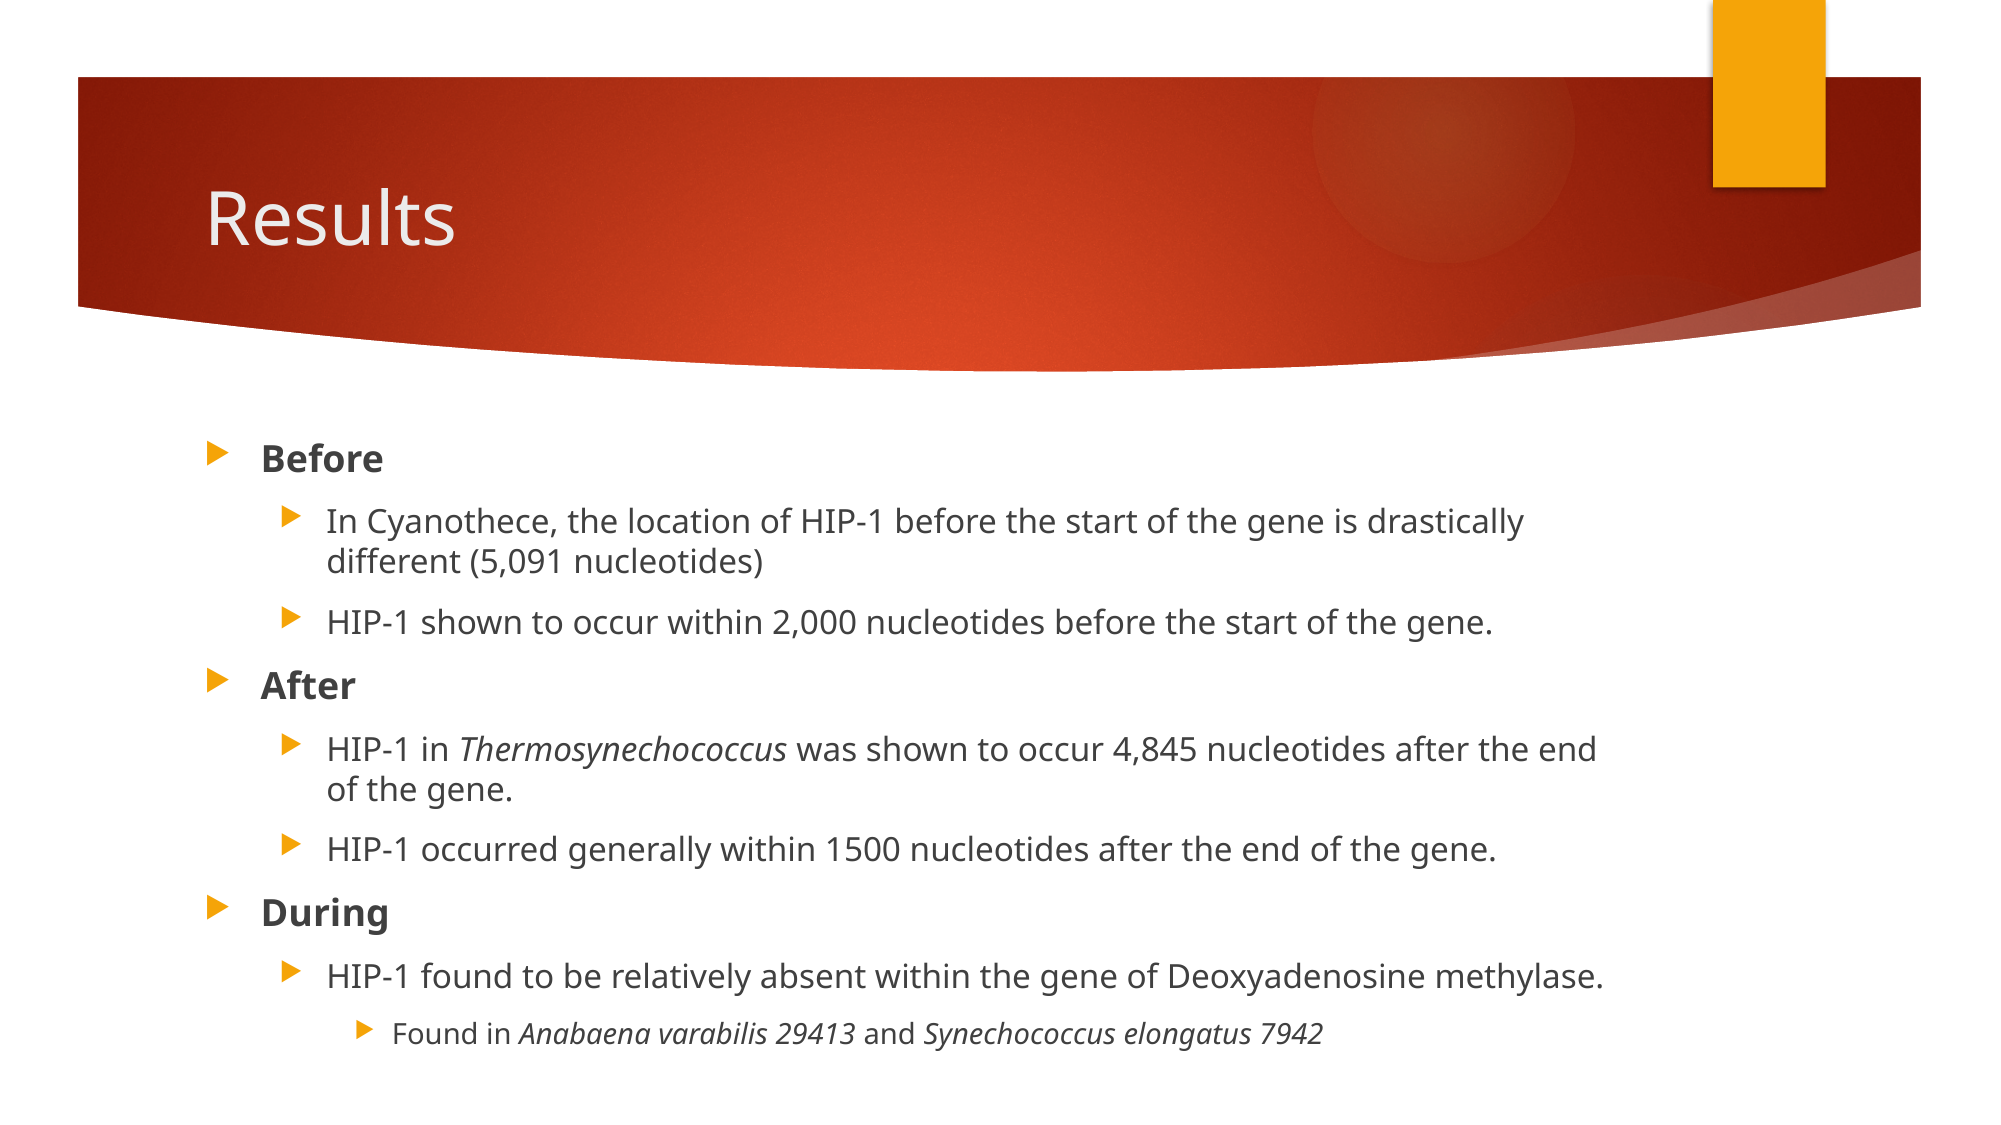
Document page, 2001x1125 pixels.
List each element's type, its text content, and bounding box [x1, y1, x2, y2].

list Before In Cyanothece, the location of HIP-1 before the start of the gene is drastically different (5,091 nucleotides) HIP-1 shown to occur within 2,000 nucleotides before the start of the gene. After HIP-1 in Thermosynechococcus was shown to occur 4,845 nucleotides after the end of the gene. HIP-1 occurred generally within 1500 nucleotides after the end of the gene. During HIP-1 found to be relatively absent within the gene of Deoxyadenosine methylase. Found in Anabaena varabilis 29413 and Synechococcus elongatus 7942 [189, 427, 1627, 1108]
title Results [189, 155, 1627, 275]
